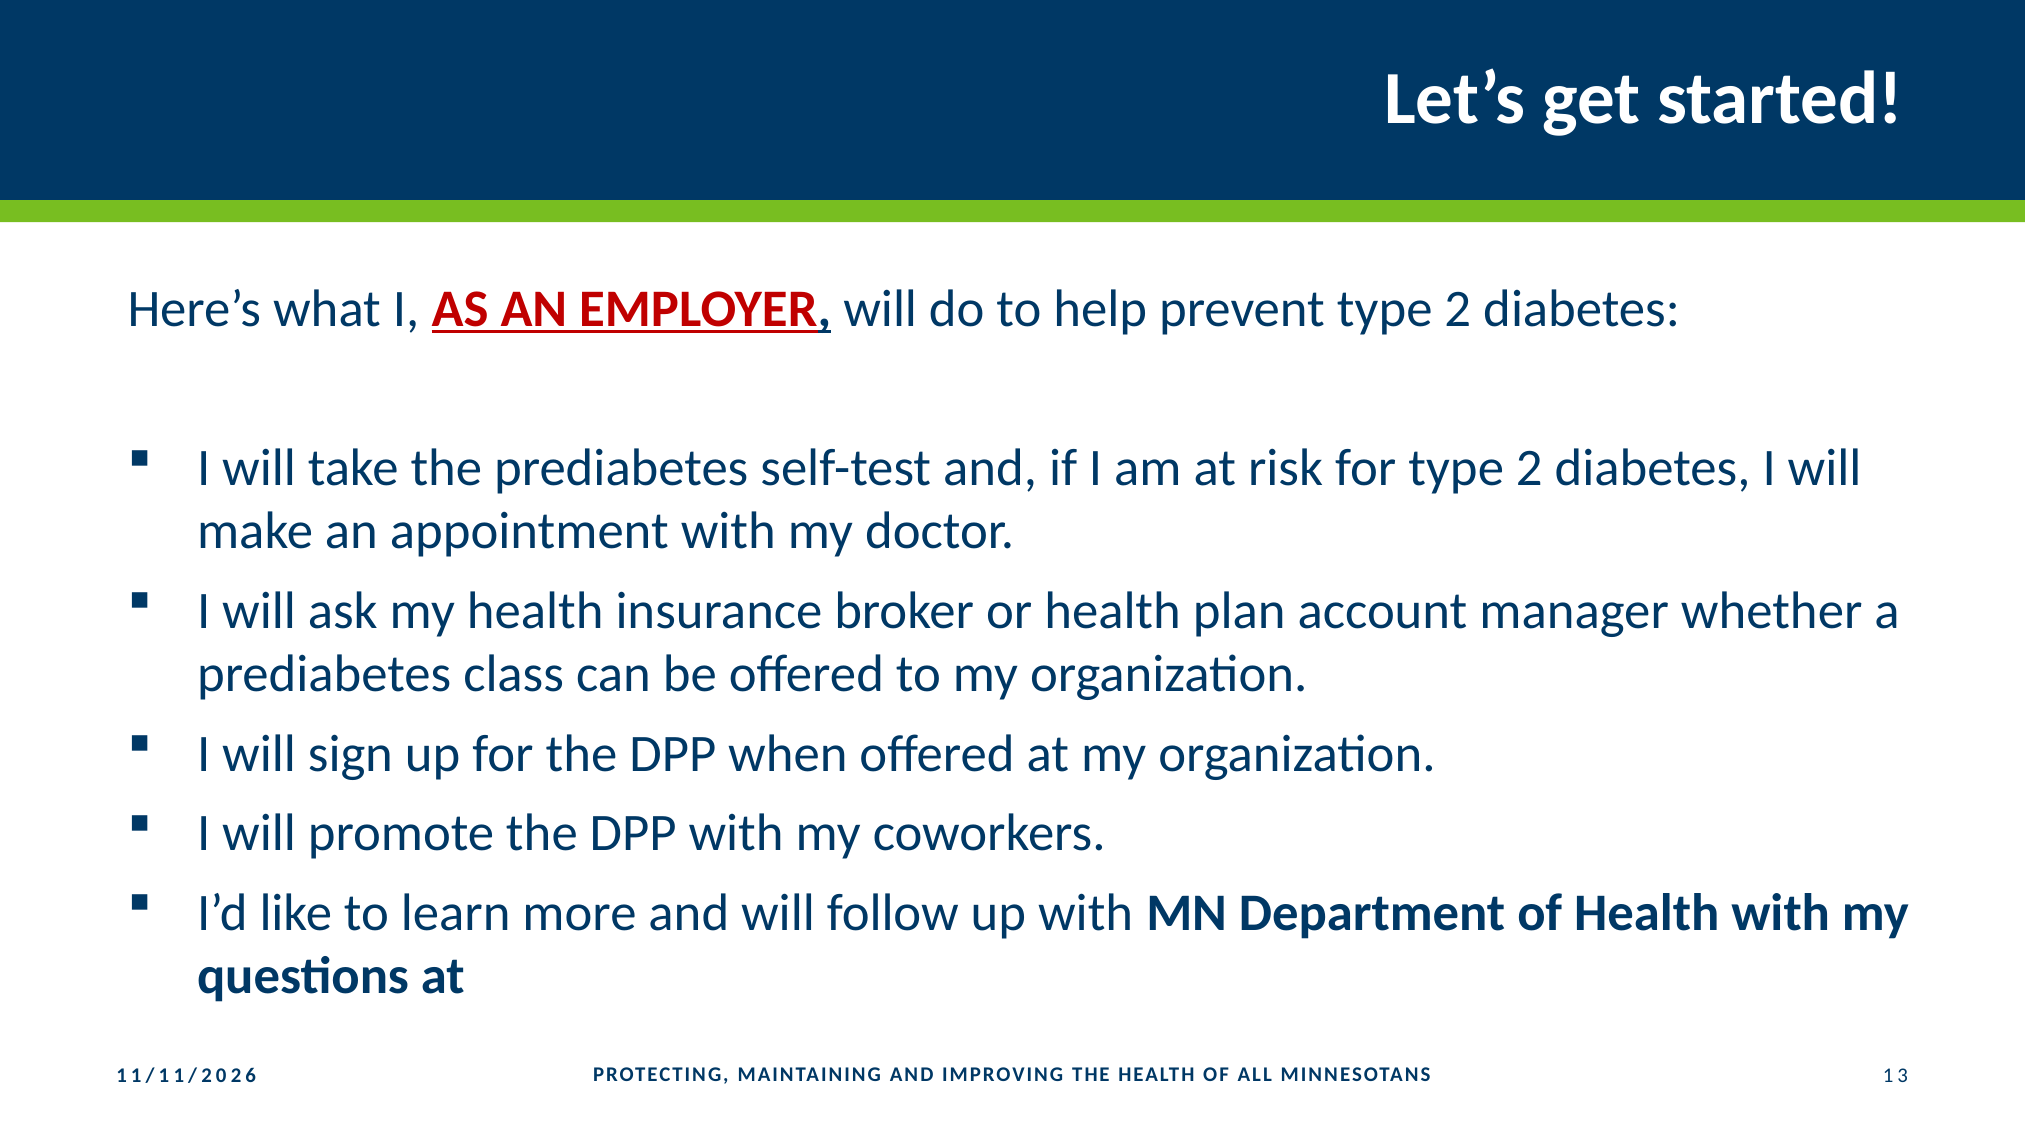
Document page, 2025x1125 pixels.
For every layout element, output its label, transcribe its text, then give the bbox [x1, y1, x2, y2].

footer PROTECTING, MAINTAINING AND IMPROVING THE HEALTH OF ALL MINNESOTANS [332, 1042, 1692, 1103]
slide_number 13 [1691, 1043, 1924, 1104]
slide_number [101, 1043, 333, 1104]
title Let’s get started! [0, 0, 1919, 199]
list Here’s what I, AS AN EMPLOYER, will do to help prevent type 2 diabetes: I will take the prediabetes self-test and, if I am at risk for type 2 diabetes, I will make an appointment with my doctor. I will ask my health insurance broker or health plan account manager whether a prediabetes class can be offered to my organization. I will sign up for the DPP when offered at my organization. I will promote the DPP with my coworkers. I’d like to learn more and will follow up with MN Department of Health with my questions at [112, 262, 1975, 1016]
